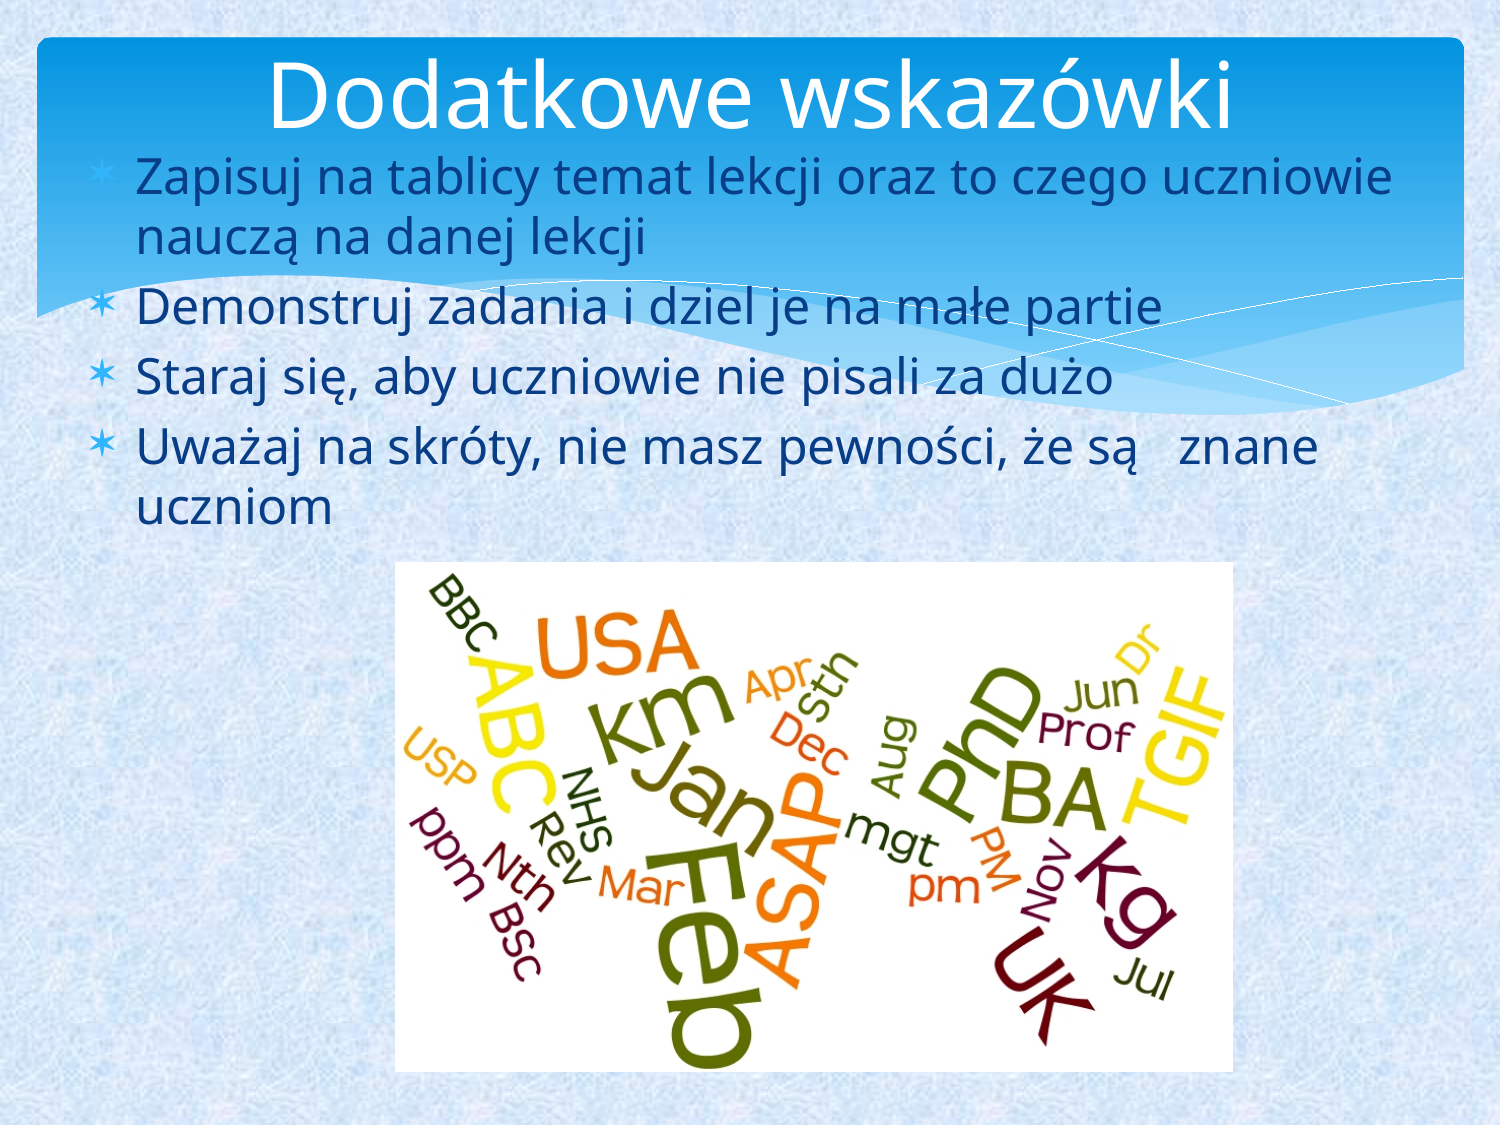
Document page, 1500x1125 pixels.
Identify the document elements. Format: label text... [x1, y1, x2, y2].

list Zapisuj na tablicy temat lekcji oraz to czego uczniowie nauczą na danej lekcji Demonstruj zadania i dziel je na małe partie Staraj się, aby uczniowie nie pisali za dużo Uważaj na skróty, nie masz pewności, że są znane uczniom [75, 137, 1425, 1005]
title Dodatkowe wskazówki [76, 0, 1427, 186]
picture [0, 0, 1500, 1125]
